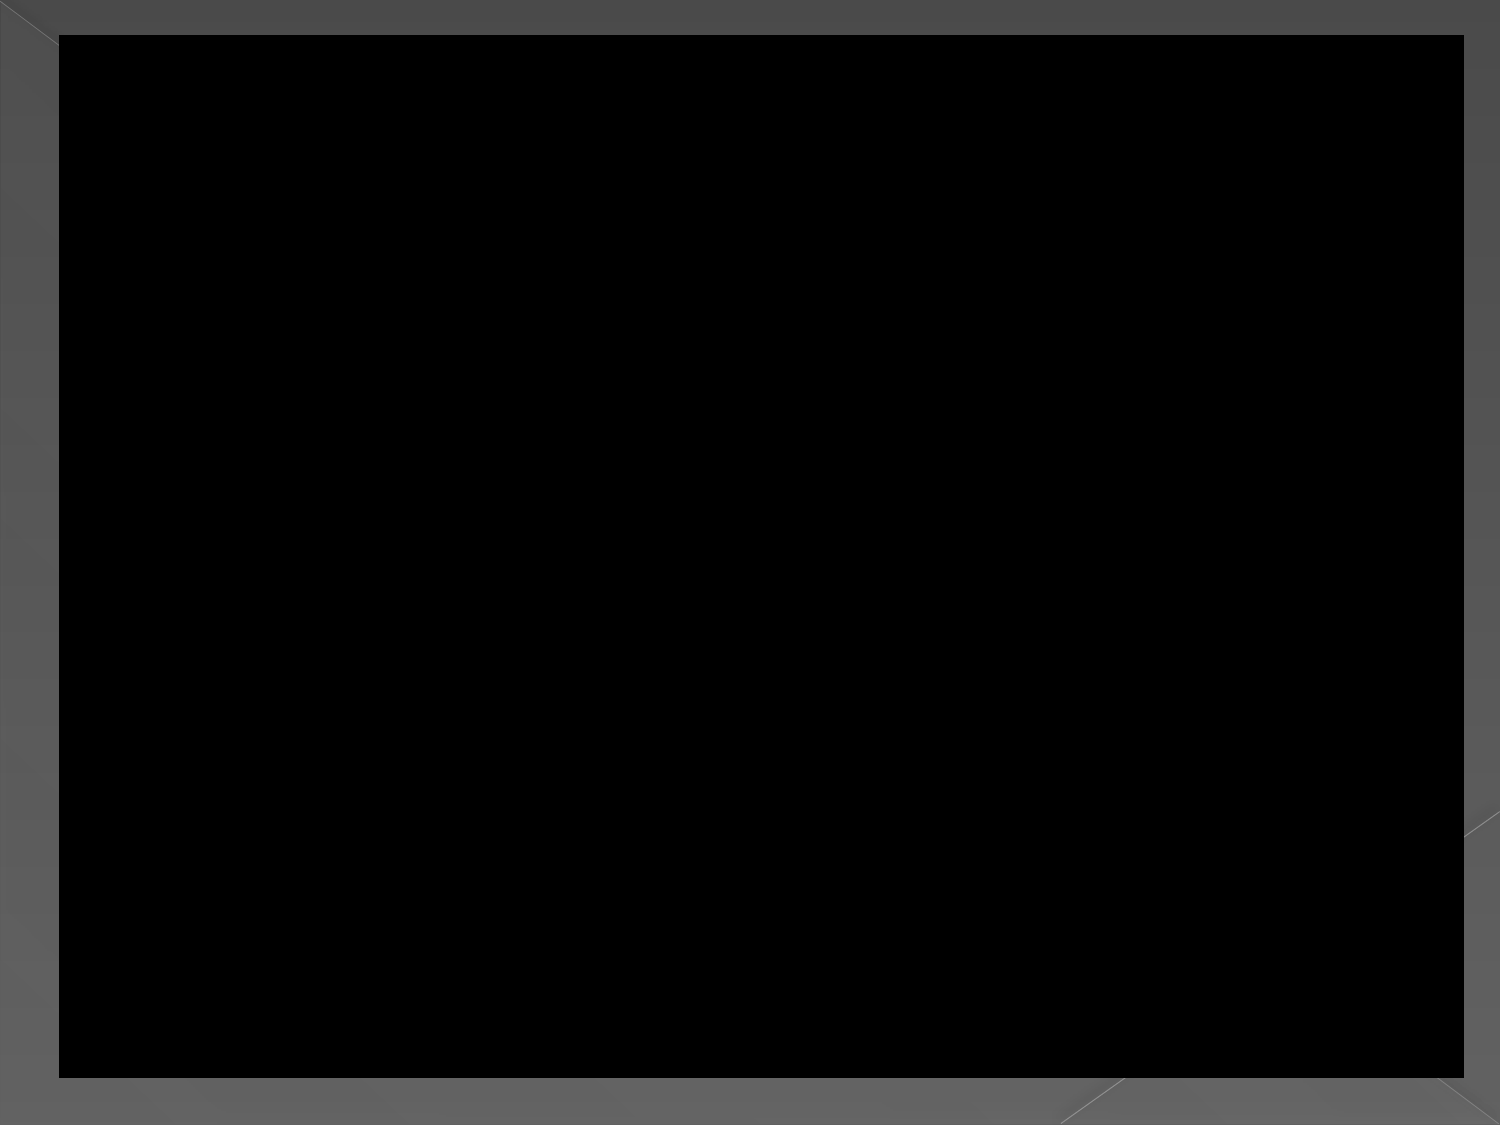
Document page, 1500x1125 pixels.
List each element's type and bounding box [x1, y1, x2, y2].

list [58, 34, 1466, 1079]
